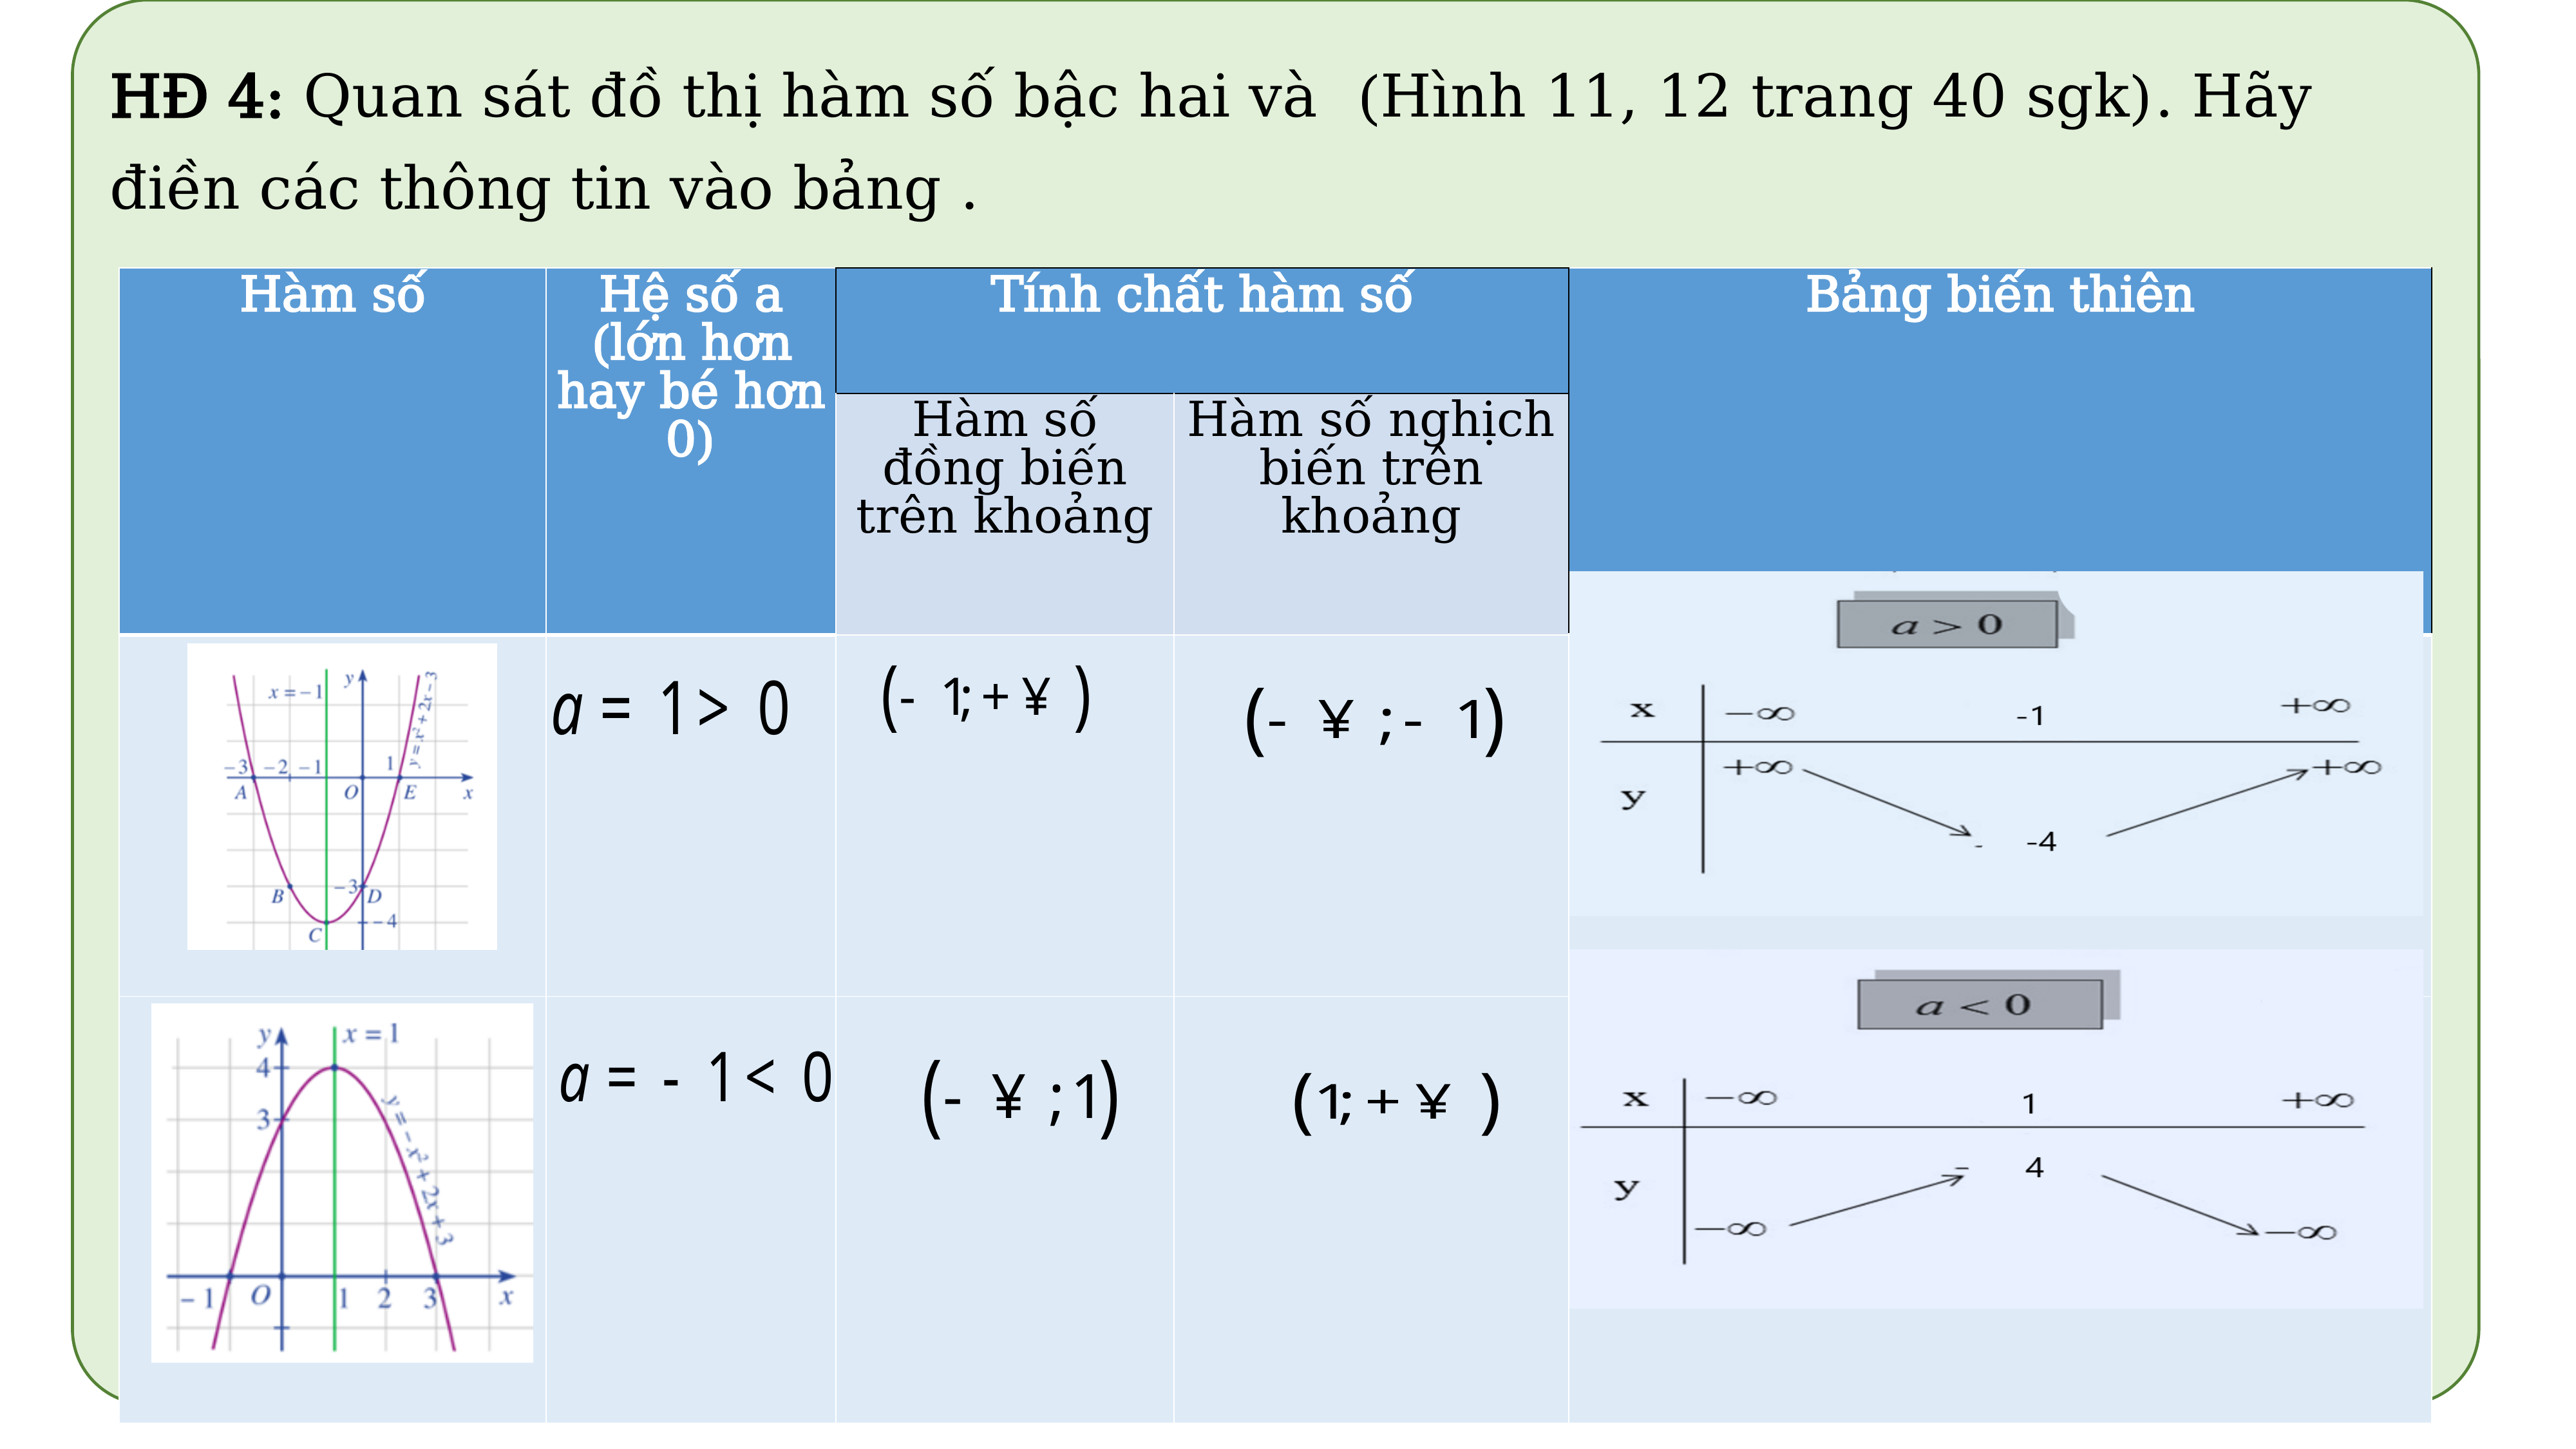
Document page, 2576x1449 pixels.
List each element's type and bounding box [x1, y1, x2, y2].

text_box [547, 666, 797, 753]
text_box [917, 1046, 1127, 1159]
text_box [877, 654, 1098, 750]
picture [1569, 571, 2423, 916]
text_box [1287, 1062, 1513, 1151]
picture [151, 1003, 533, 1363]
picture [187, 643, 497, 950]
text_box [555, 1038, 837, 1119]
picture [1569, 949, 2423, 1309]
text_box [72, 0, 2479, 1405]
text_box [1239, 676, 1516, 774]
